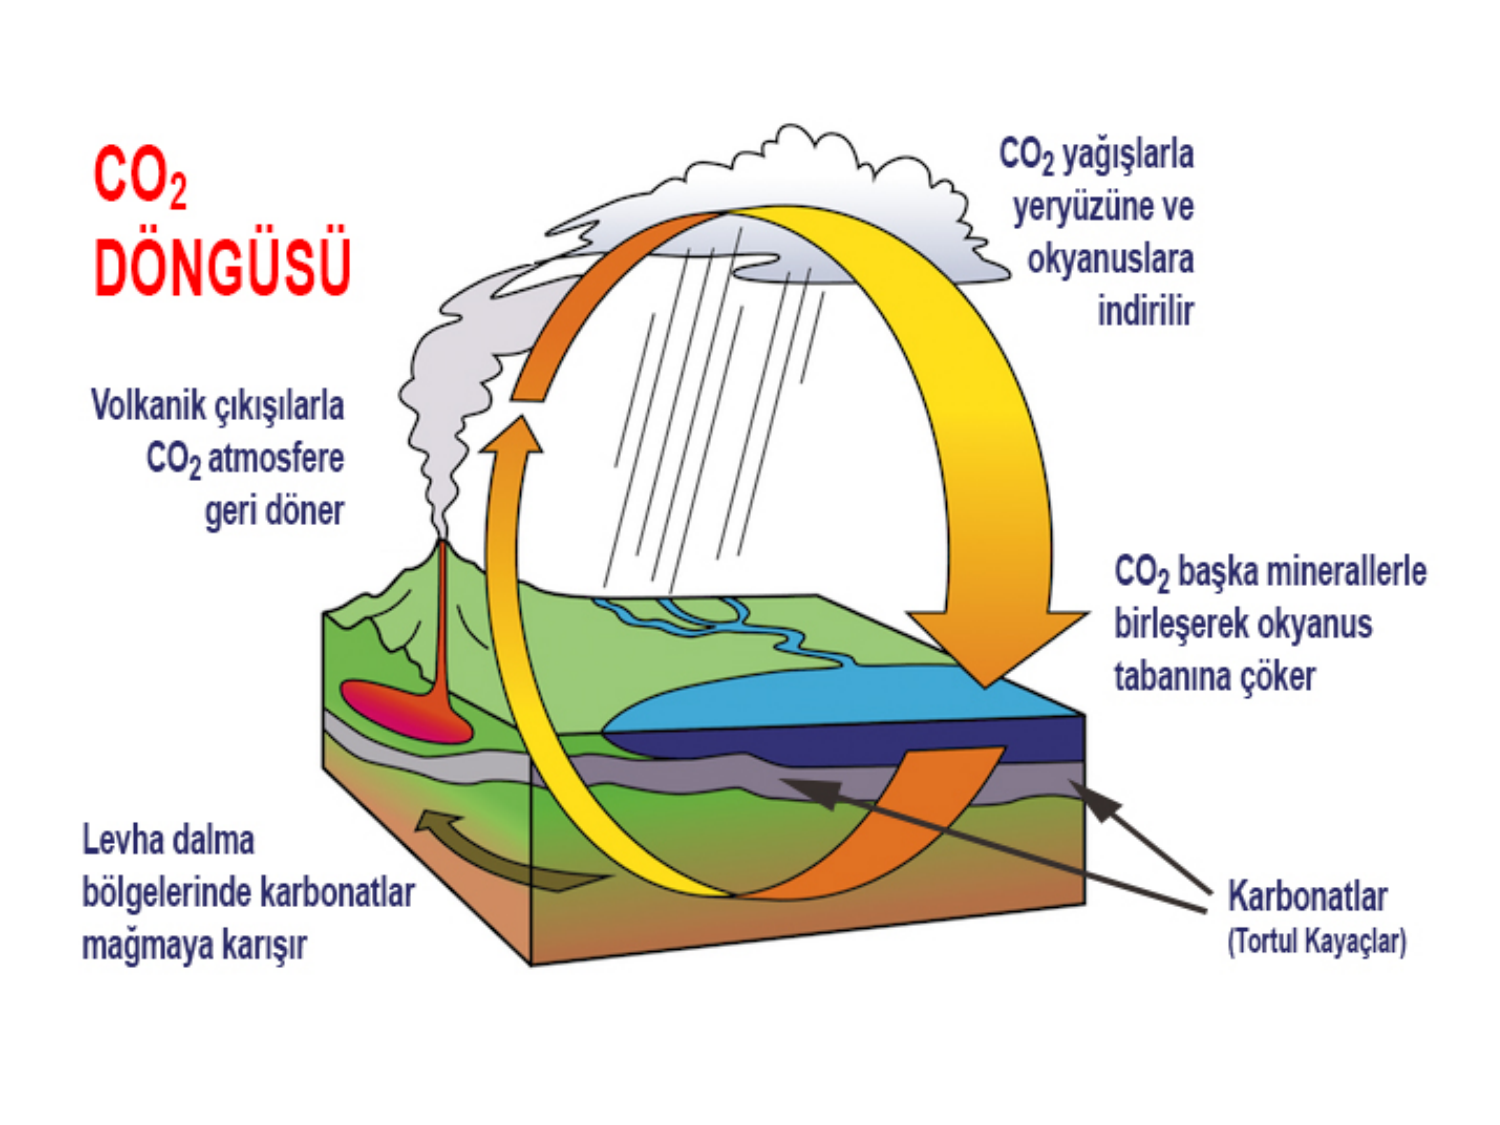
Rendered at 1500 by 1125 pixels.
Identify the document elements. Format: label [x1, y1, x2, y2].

picture [29, 101, 1479, 1035]
